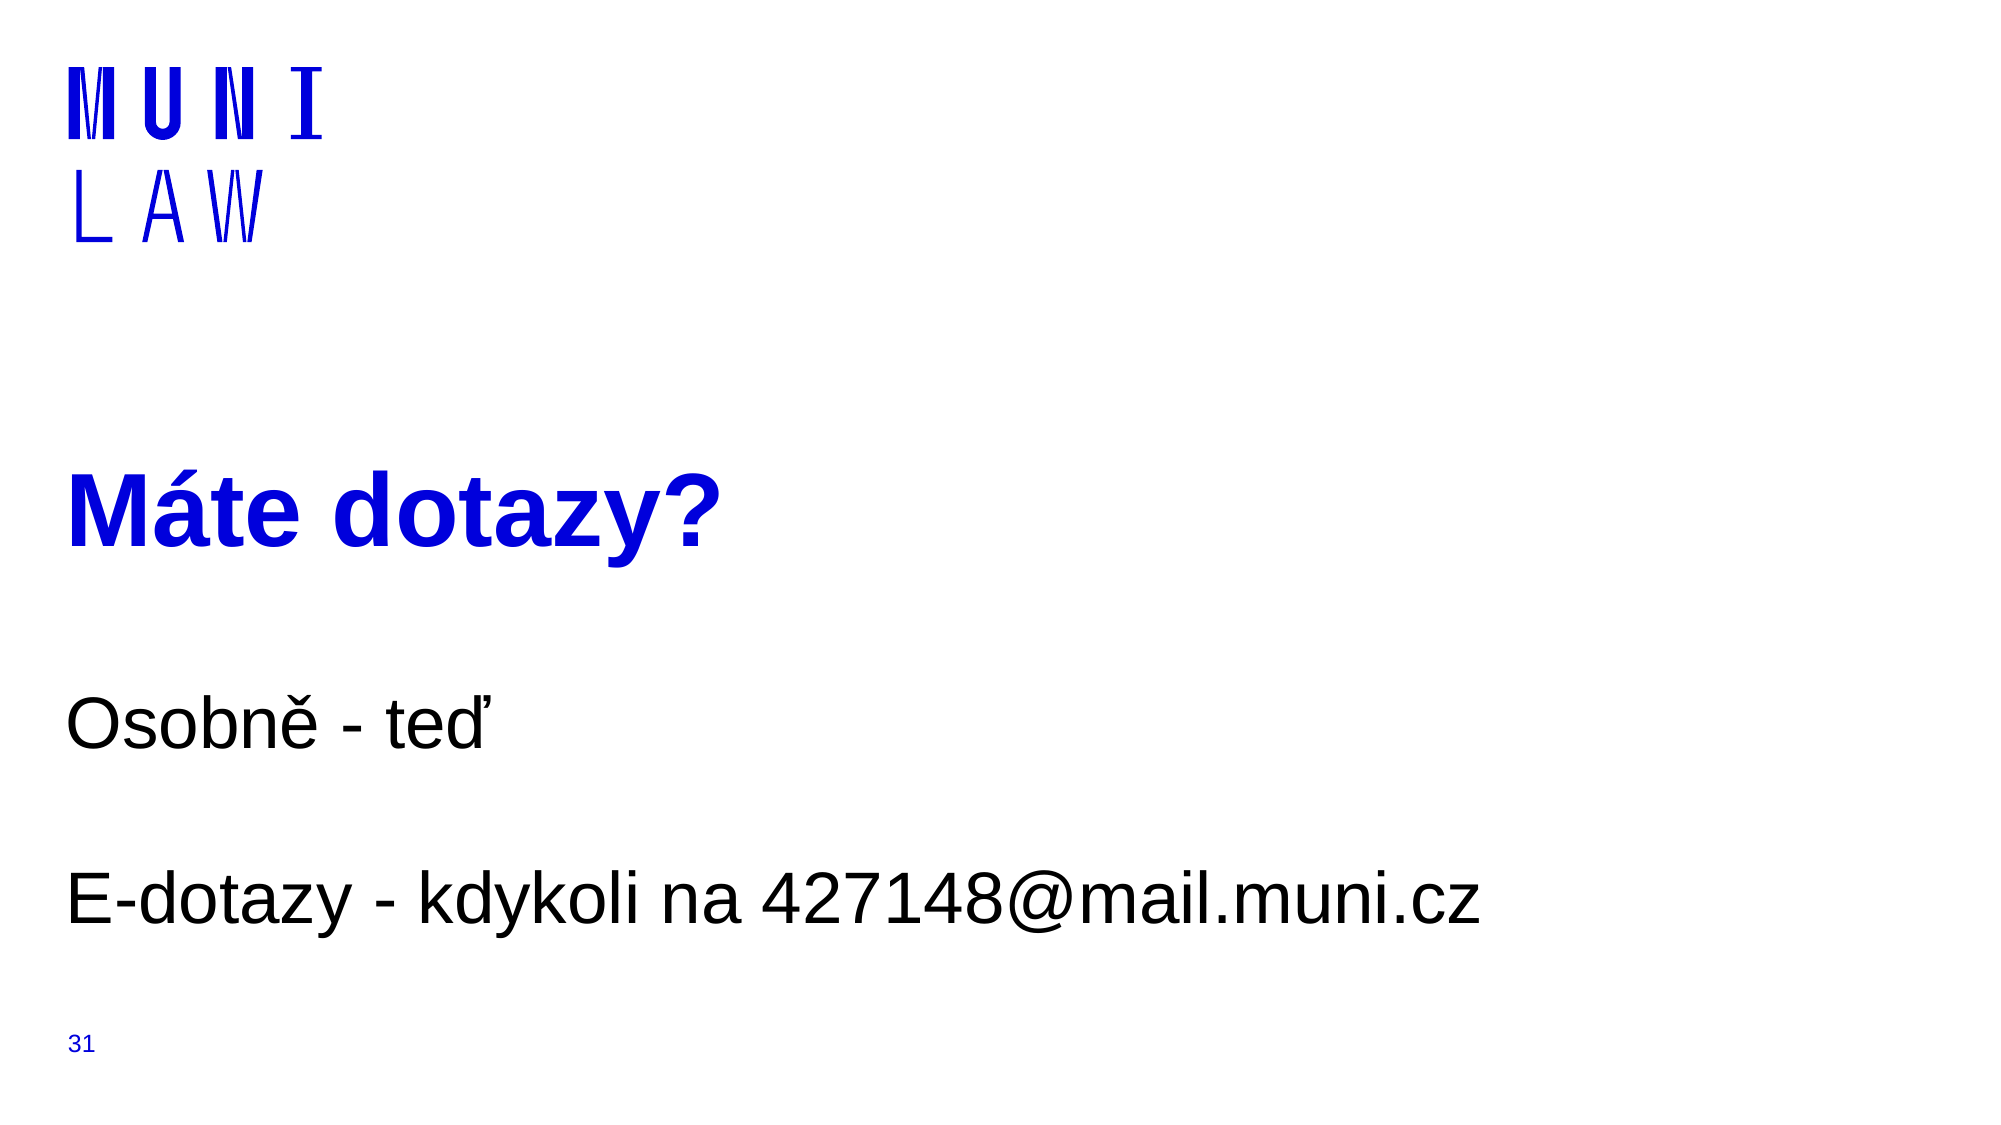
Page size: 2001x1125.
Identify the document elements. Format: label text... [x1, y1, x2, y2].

subtitle Osobně - teď E-dotazy - kdykoli na 427148@mail.muni.cz [65, 675, 1930, 938]
slide_number 31 [67, 1021, 110, 1063]
title Máte dotazy? [65, 475, 1930, 668]
